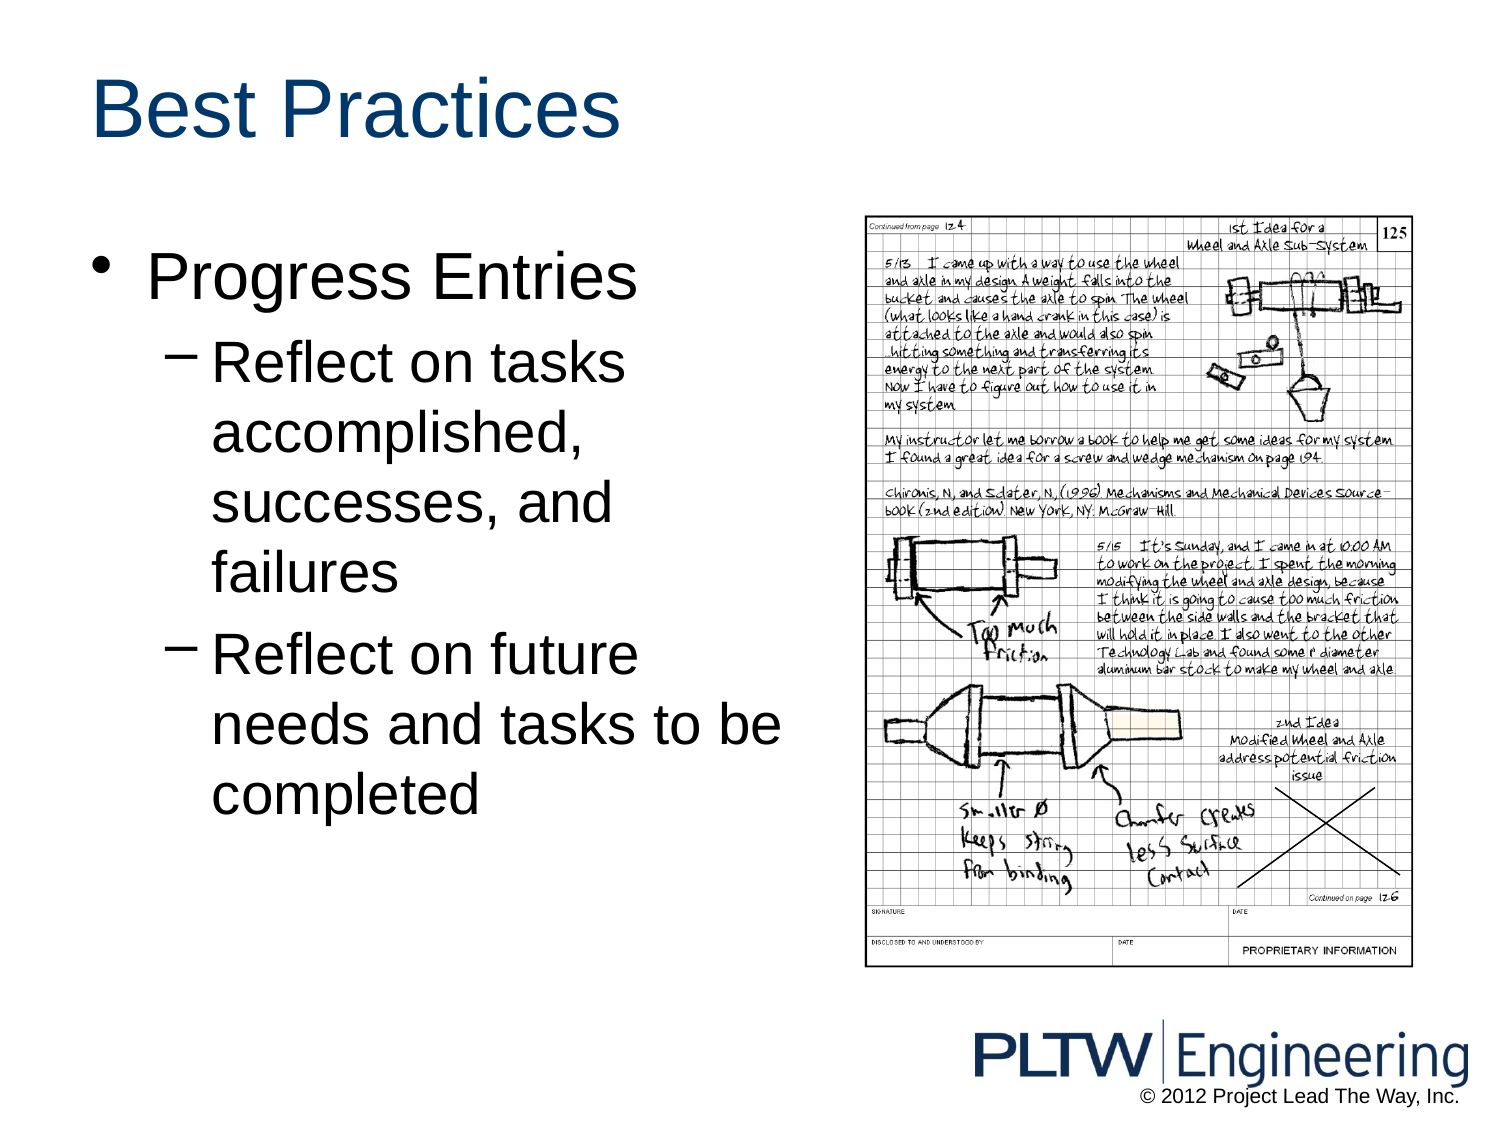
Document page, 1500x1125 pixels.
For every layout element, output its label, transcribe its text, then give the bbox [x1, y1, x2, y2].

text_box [837, 187, 1440, 988]
list Progress Entries Reflect on tasks accomplished, successes, and failures Reflect on future needs and tasks to be completed [74, 224, 826, 726]
title Best Practices [74, 44, 1426, 163]
picture [974, 1019, 1469, 1088]
footer © 2012 Project Lead The Way, Inc. [1112, 1074, 1476, 1113]
